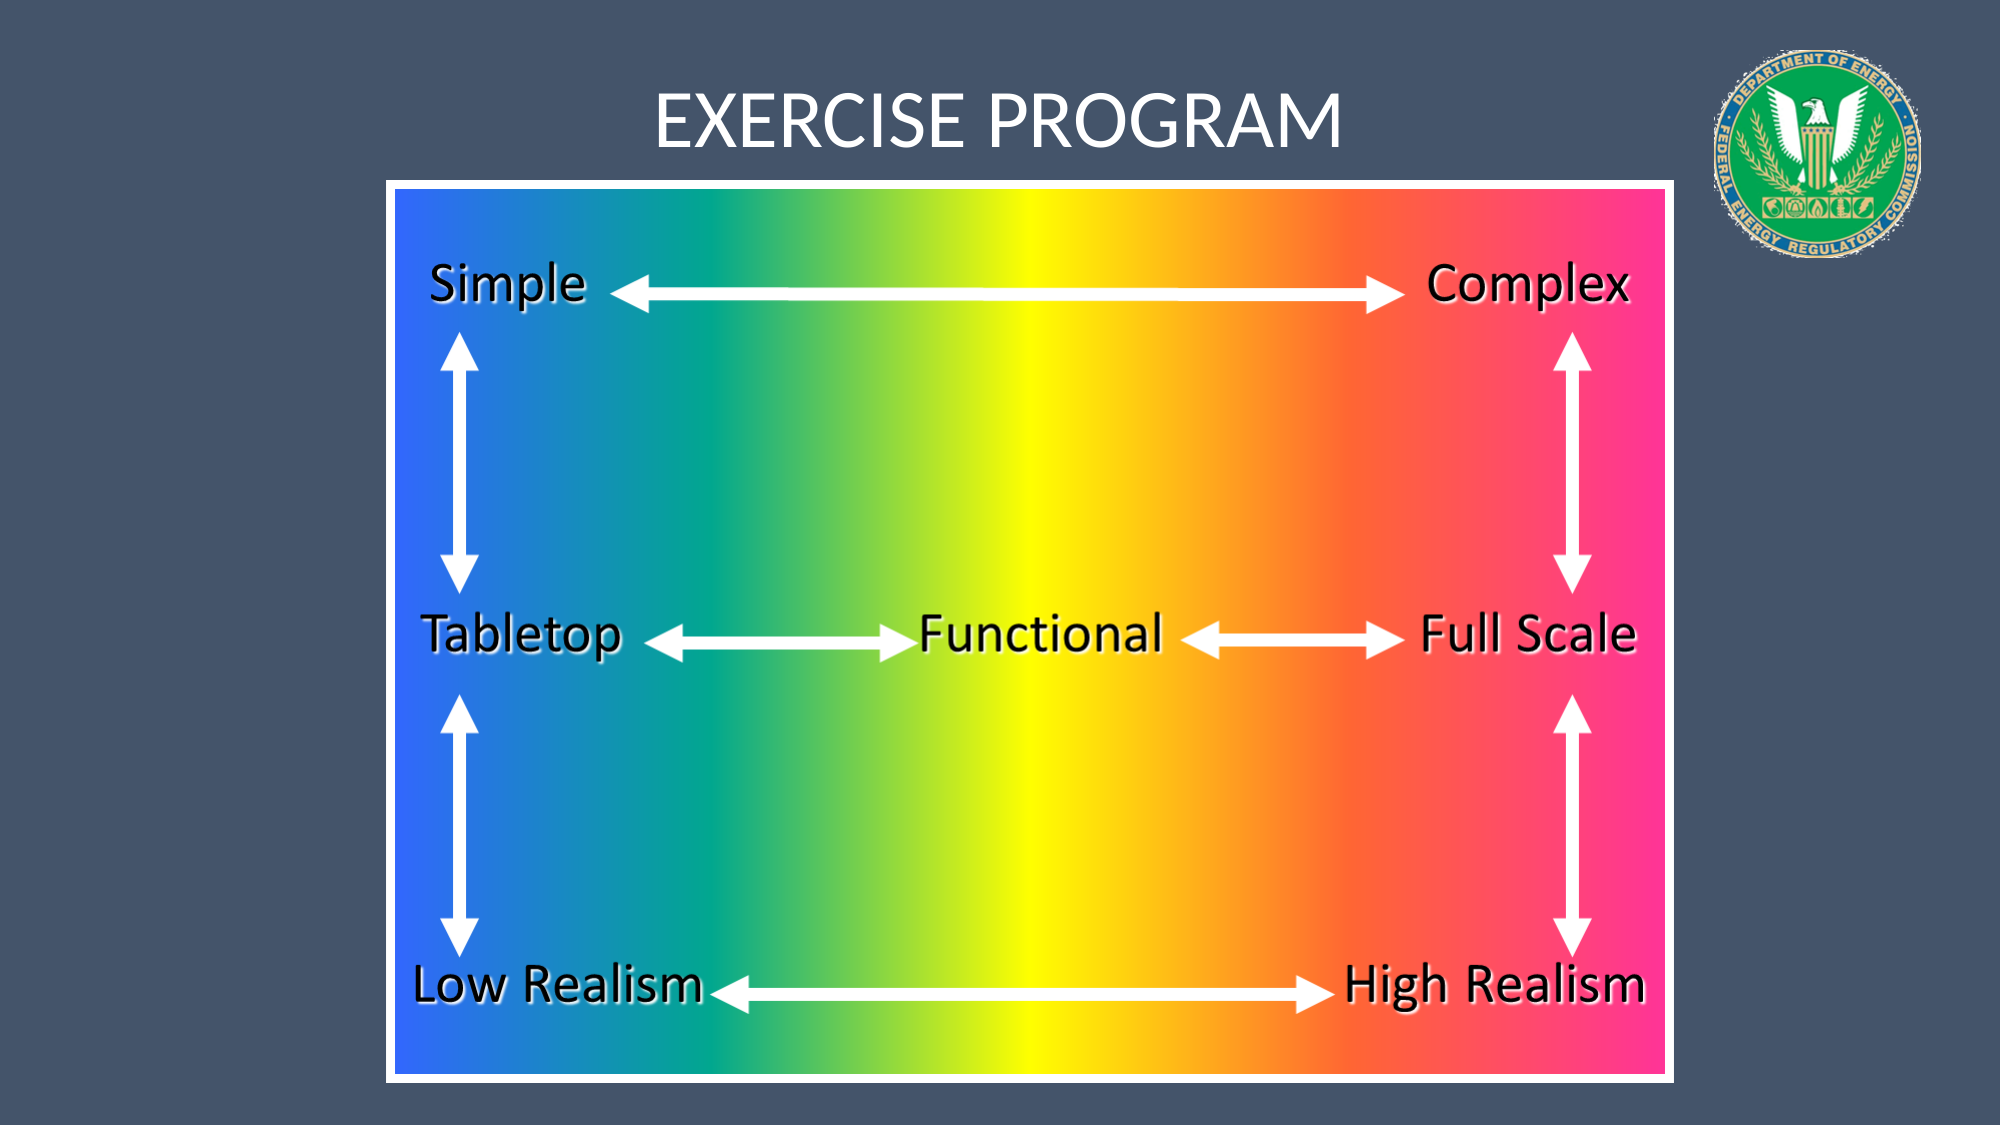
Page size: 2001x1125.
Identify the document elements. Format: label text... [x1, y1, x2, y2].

picture [1714, 50, 1921, 258]
title EXERCISE PROGRAM [137, 5, 1863, 223]
picture [374, 180, 1688, 1083]
